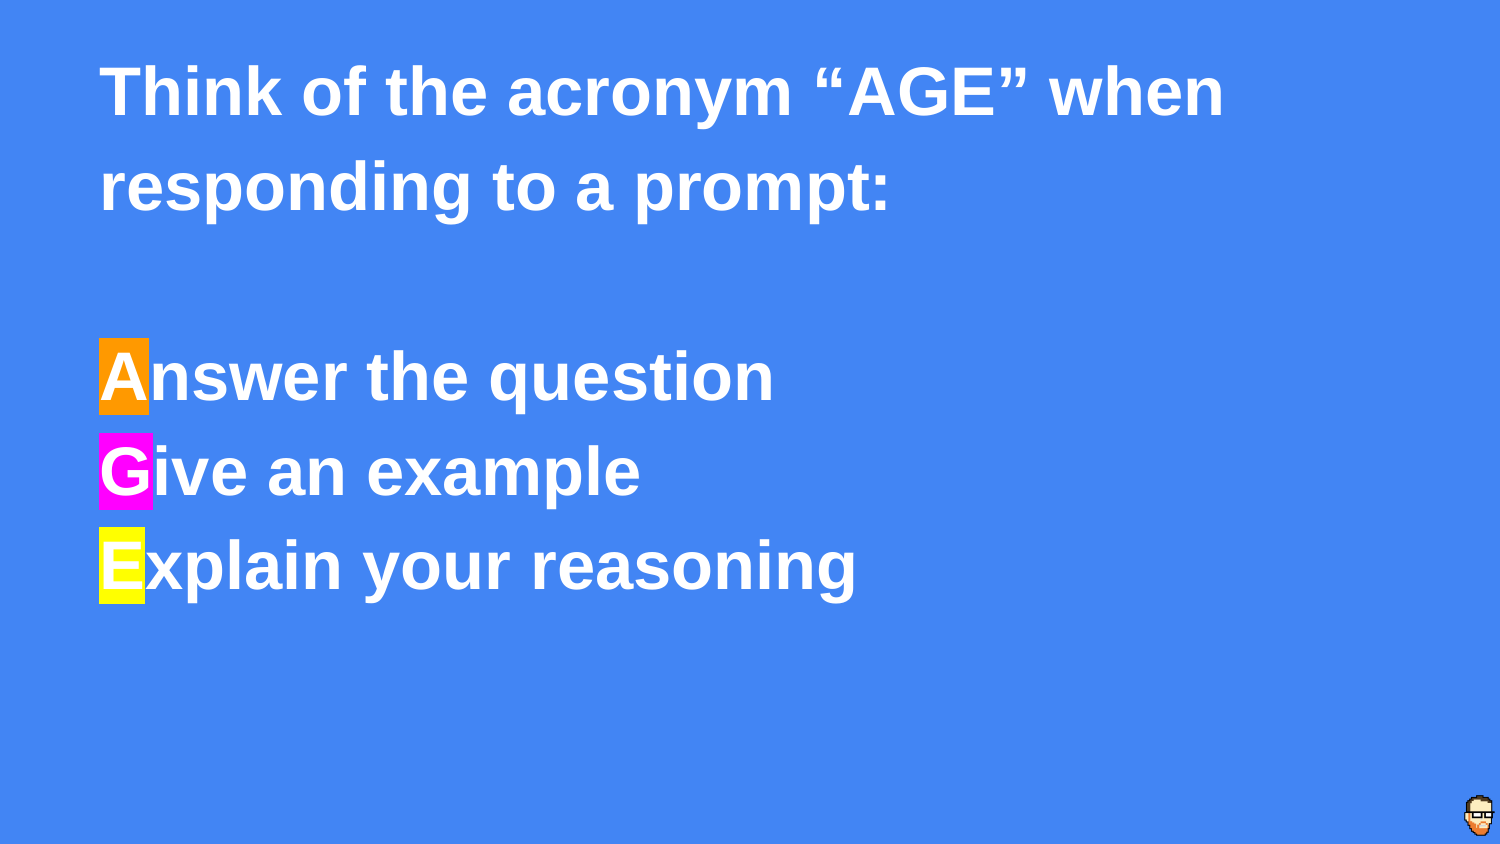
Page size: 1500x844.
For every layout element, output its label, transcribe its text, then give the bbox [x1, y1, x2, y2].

picture [1464, 794, 1495, 836]
text_box Think of the acronym “AGE” when responding to a prompt: Answer the question Give an example Explain your reasoning [9, 19, 1500, 656]
